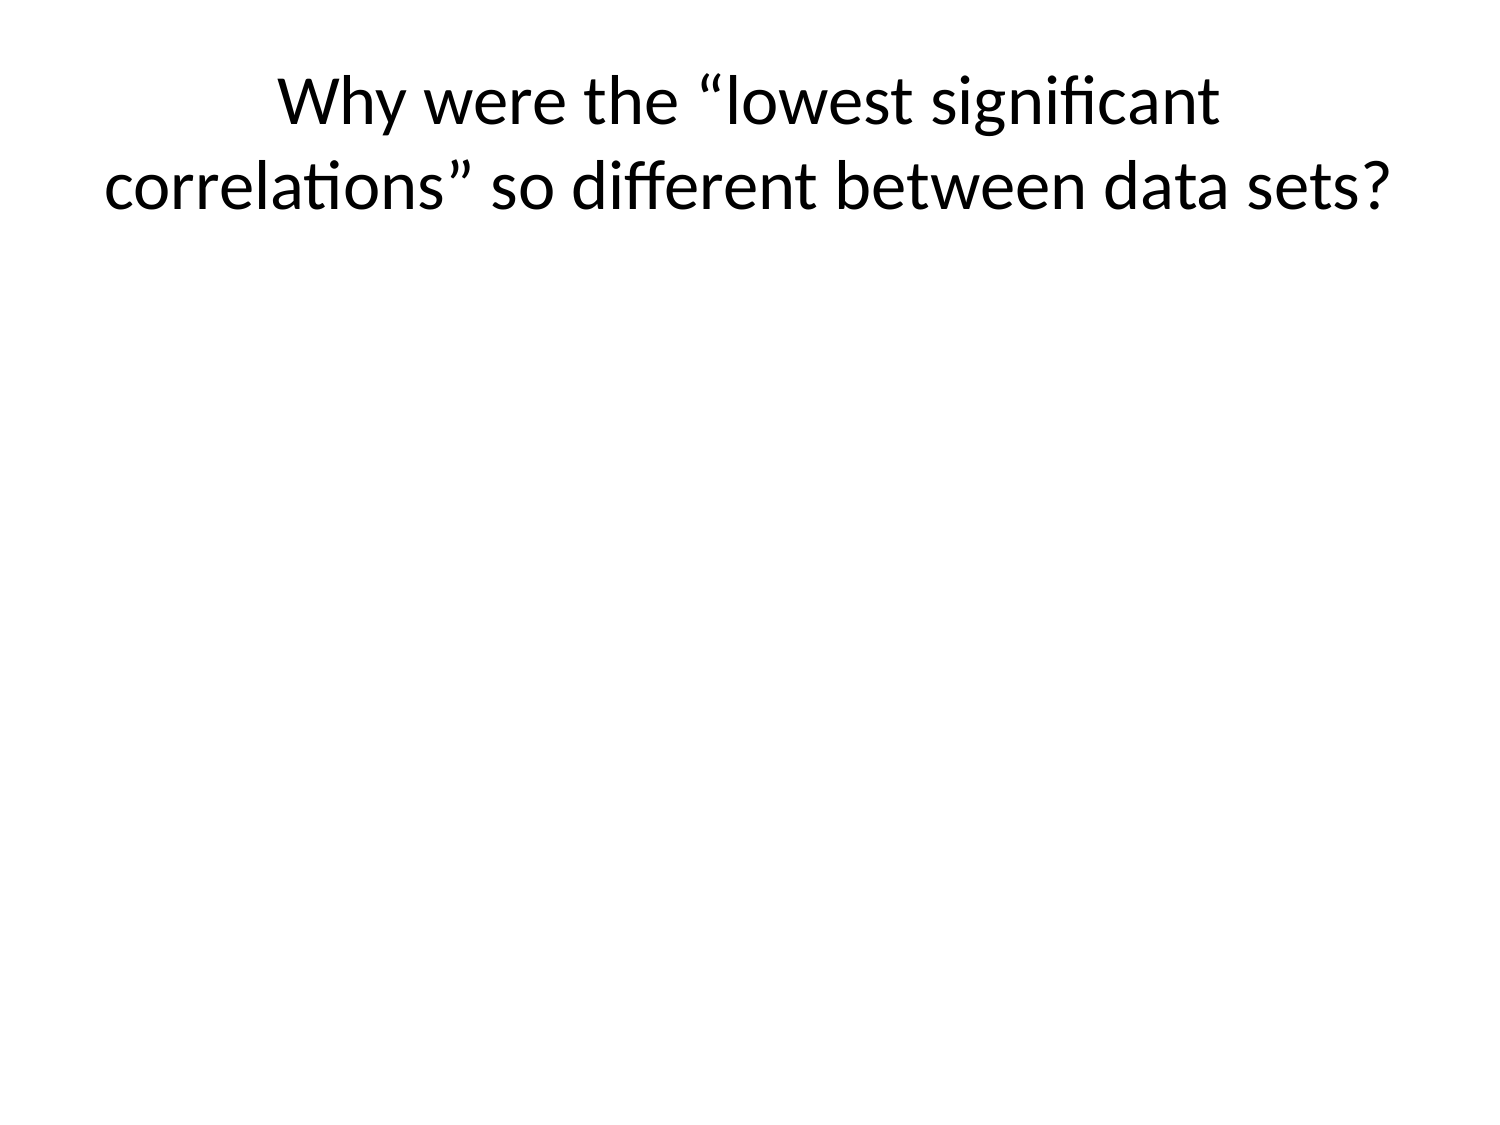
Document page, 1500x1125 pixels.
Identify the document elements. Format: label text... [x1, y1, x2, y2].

title Why were the “lowest significant correlations” so different between data sets? [75, 45, 1425, 233]
